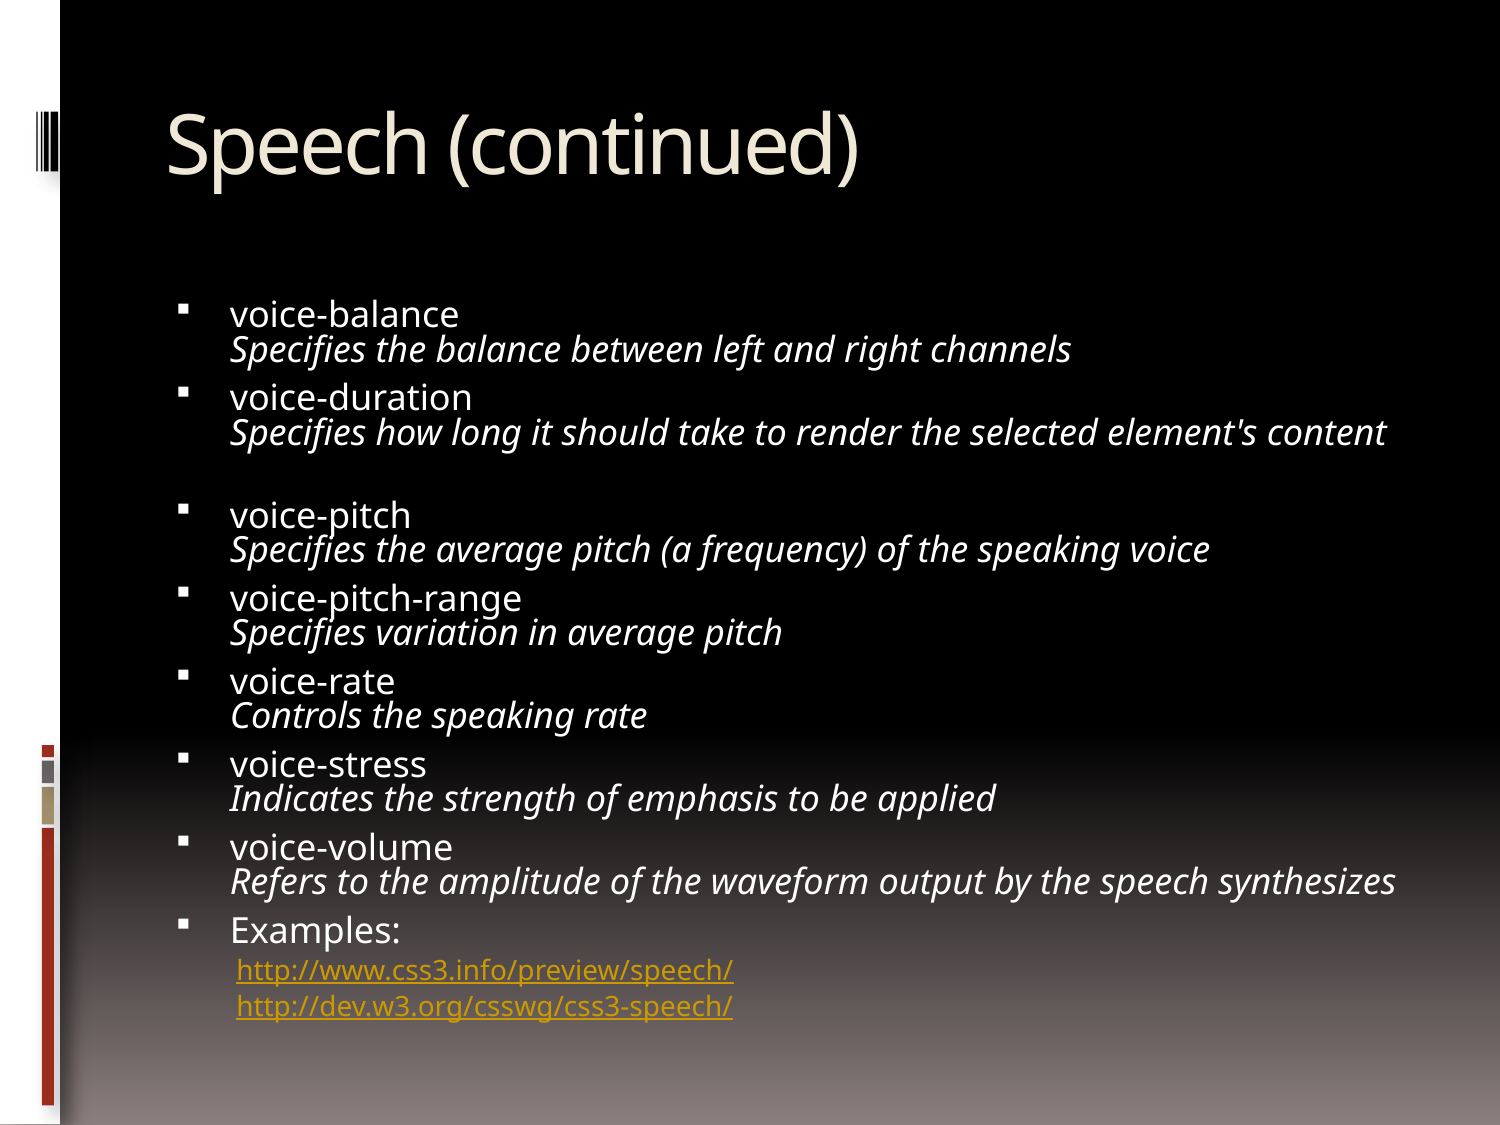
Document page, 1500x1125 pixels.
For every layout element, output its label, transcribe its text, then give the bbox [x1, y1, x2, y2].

title Speech (continued) [150, 84, 1425, 235]
list voice-balance Specifies the balance between left and right channels voice-duration Specifies how long it should take to render the selected element's content voice-pitch Specifies the average pitch (a frequency) of the speaking voice voice-pitch-range Specifies variation in average pitch voice-rate Controls the speaking rate voice-stress Indicates the strength of emphasis to be applied voice-volume Refers to the amplitude of the waveform output by the speech synthesizes Examples: http://www.css3.info/preview/speech/ http://dev.w3.org/csswg/css3-speech/ [149, 292, 1426, 1043]
